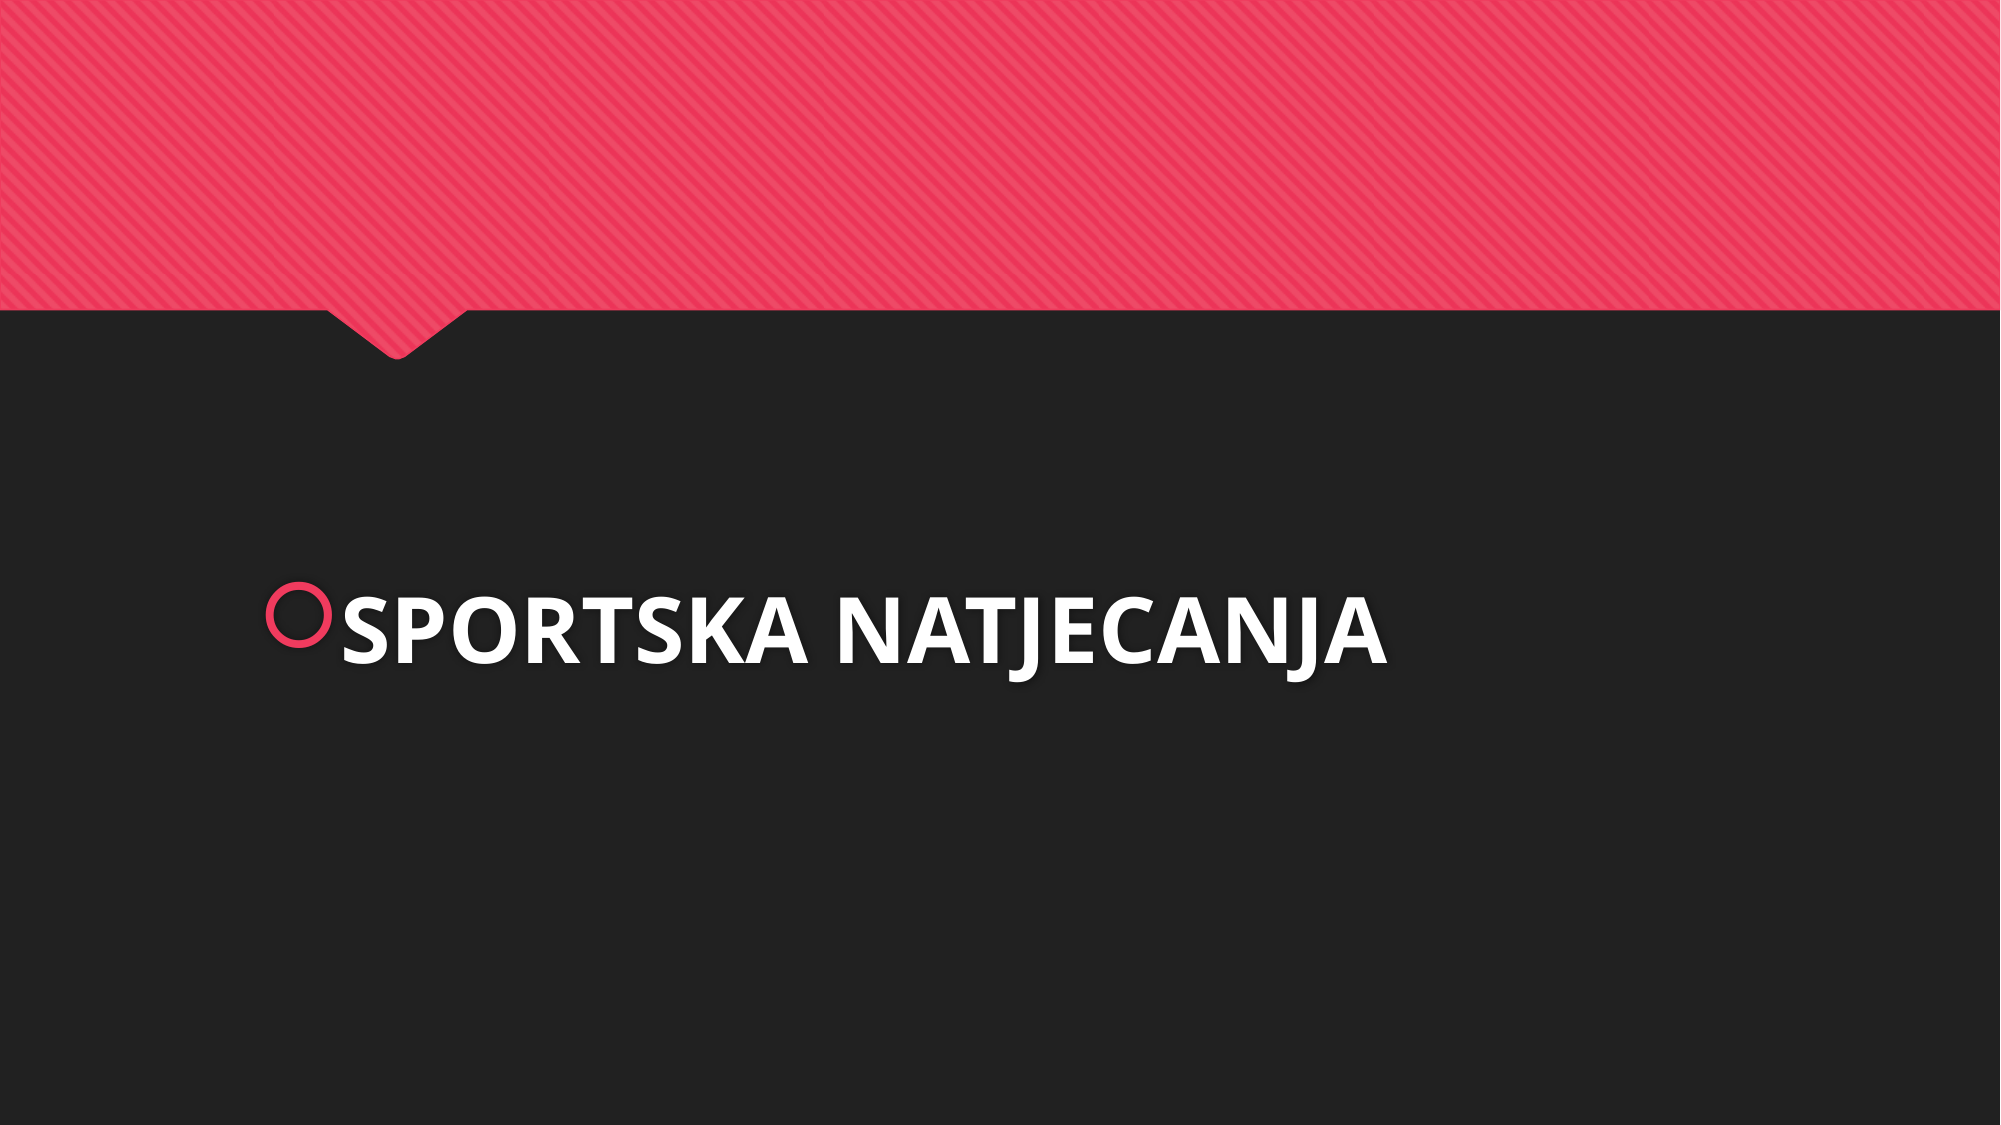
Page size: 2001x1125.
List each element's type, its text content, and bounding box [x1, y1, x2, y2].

list SPORTSKA NATJECANJA [243, 303, 1887, 950]
